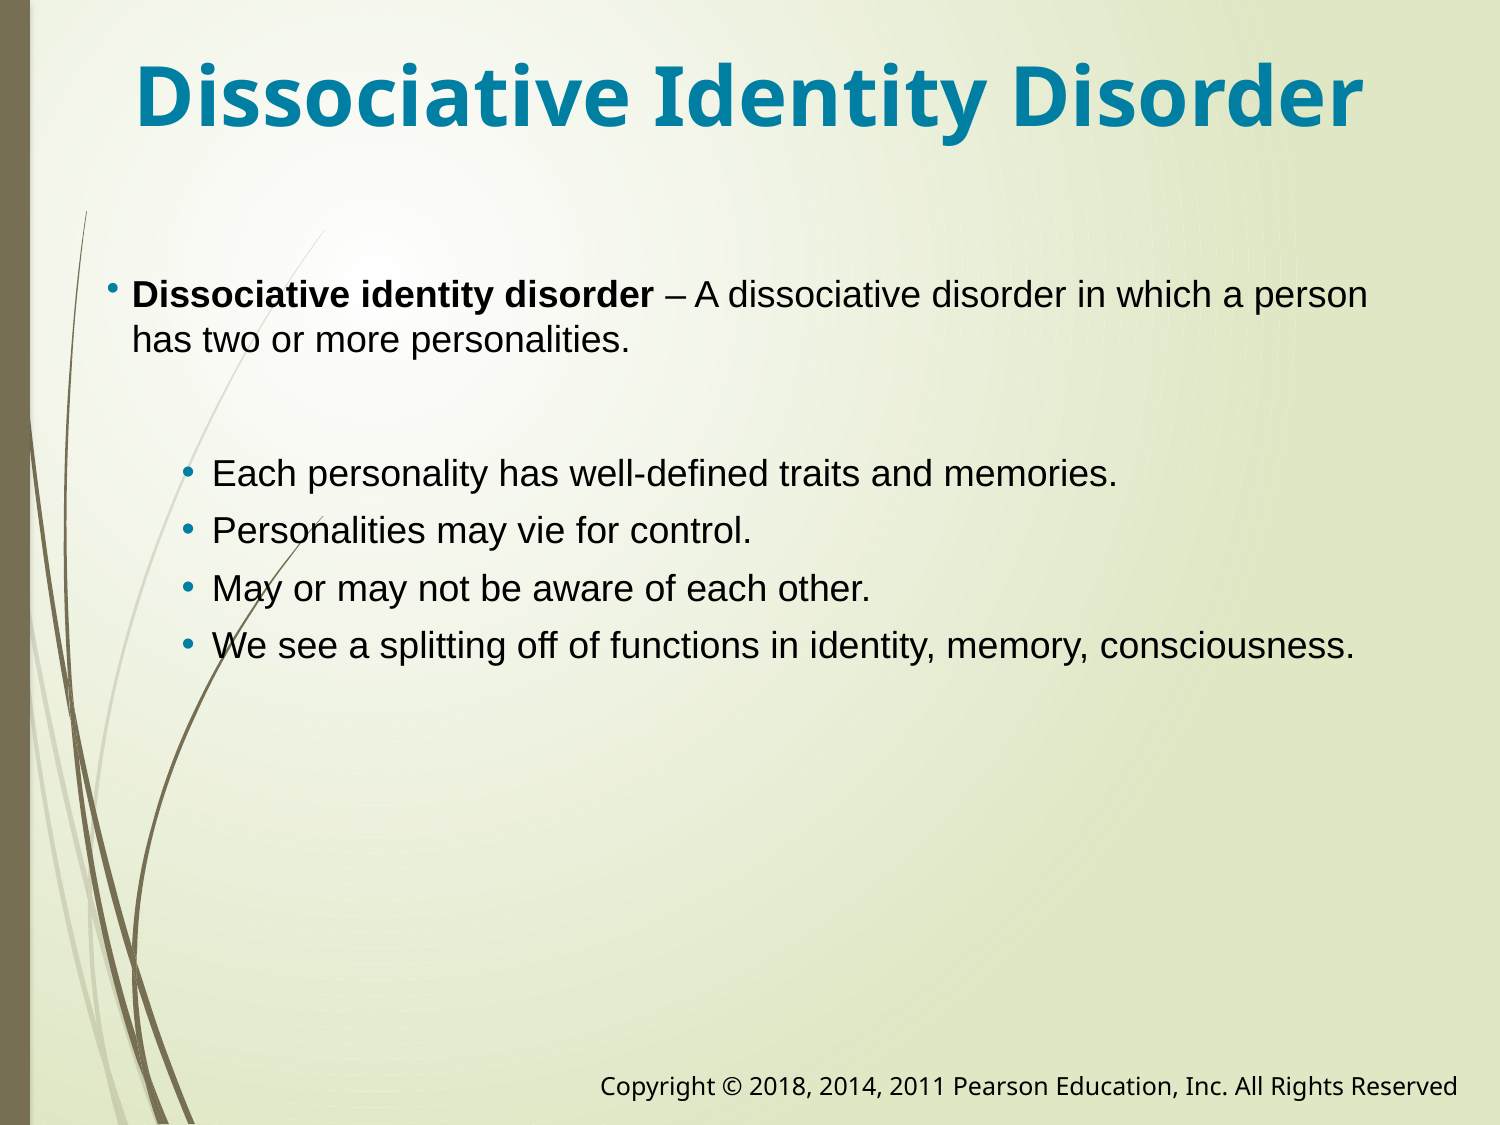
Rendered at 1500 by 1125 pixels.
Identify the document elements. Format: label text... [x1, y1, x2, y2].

list Dissociative identity disorder – A dissociative disorder in which a person has two or more personalities. Each personality has well-defined traits and memories. Personalities may vie for control. May or may not be aware of each other. We see a splitting off of functions in identity, memory, consciousness. [75, 262, 1413, 1005]
title Dissociative Identity Disorder [75, 35, 1425, 216]
